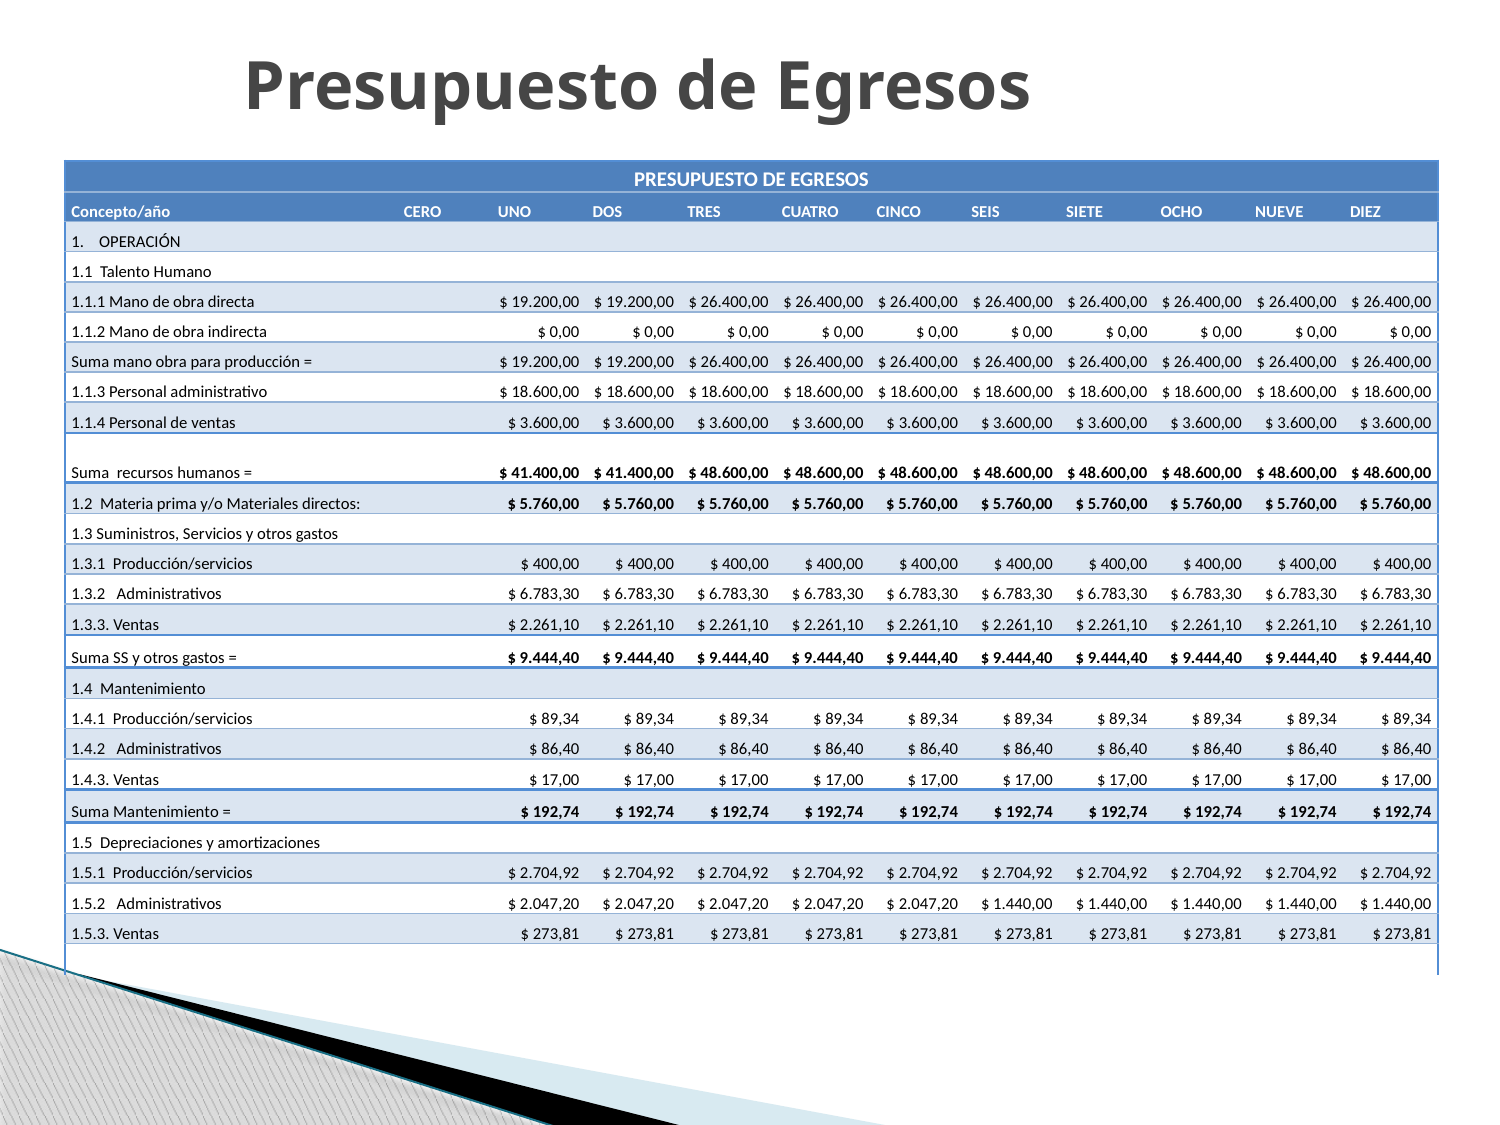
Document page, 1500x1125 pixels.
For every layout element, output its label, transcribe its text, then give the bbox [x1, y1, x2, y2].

table_header PRESUPUESTO DE EGRESOS [66, 162, 1437, 191]
table_cell $ 26.400,00 [1343, 283, 1437, 311]
table_cell $ 3.600,00 [870, 403, 965, 432]
table_cell $ 400,00 [1343, 545, 1437, 573]
table_cell $ 5.760,00 [775, 484, 870, 513]
table_cell $ 9.444,40 [1249, 636, 1343, 666]
table_cell [397, 484, 491, 513]
table_cell $ 26.400,00 [965, 283, 1059, 311]
table_cell [397, 373, 491, 401]
table_cell $ 18.600,00 [775, 373, 870, 401]
table_cell $ 86,40 [775, 729, 870, 758]
table_cell 1.3.3. Ventas [66, 605, 397, 634]
table_cell [1059, 824, 1154, 852]
table_cell [681, 669, 775, 698]
table_cell $ 86,40 [1059, 729, 1154, 758]
table_cell UNO [491, 193, 586, 221]
table_cell $ 192,74 [1059, 791, 1154, 821]
table_cell [1249, 944, 1343, 975]
table_cell $ 5.760,00 [965, 484, 1059, 513]
table_cell $ 18.600,00 [1154, 373, 1249, 401]
table_cell $ 2.047,20 [491, 884, 586, 913]
table_cell 1.1.1 Mano de obra directa [66, 283, 397, 311]
table_cell [397, 222, 491, 251]
table_cell $ 26.400,00 [681, 343, 775, 371]
table_cell $ 86,40 [1154, 729, 1249, 758]
table_cell 1. OPERACIÓN [66, 222, 397, 251]
table_cell TRES [681, 193, 775, 221]
table_cell 1.3 Suministros, Servicios y otros gastos [66, 514, 397, 543]
table_cell $ 2.704,92 [1154, 854, 1249, 882]
table_cell $ 2.261,10 [1249, 605, 1343, 634]
table_cell $ 400,00 [586, 545, 681, 573]
table_cell [397, 403, 491, 432]
table_cell NUEVE [1249, 193, 1343, 221]
table_cell $ 2.047,20 [681, 884, 775, 913]
table_cell [1343, 944, 1437, 975]
table_cell CERO [397, 193, 491, 221]
table_cell $ 2.261,10 [775, 605, 870, 634]
table_cell [870, 252, 965, 281]
table_cell [1343, 222, 1437, 251]
table_cell $ 89,34 [1343, 699, 1437, 728]
table_cell $ 5.760,00 [1154, 484, 1249, 513]
table_cell $ 86,40 [870, 729, 965, 758]
table_cell SEIS [965, 193, 1059, 221]
table_cell $ 400,00 [870, 545, 965, 573]
table_cell $ 192,74 [1154, 791, 1249, 821]
table_cell $ 192,74 [491, 791, 586, 821]
table_cell $ 6.783,30 [681, 575, 775, 603]
table_cell $ 9.444,40 [491, 636, 586, 666]
table_cell [586, 222, 681, 251]
table_cell $ 2.704,92 [775, 854, 870, 882]
table_cell $ 2.704,92 [1249, 854, 1343, 882]
table_cell $ 89,34 [965, 699, 1059, 728]
table_cell $ 3.600,00 [491, 403, 586, 432]
table_cell $ 400,00 [1249, 545, 1343, 573]
table_cell $ 2.704,92 [1343, 854, 1437, 882]
table_cell $ 18.600,00 [1059, 373, 1154, 401]
table_cell $ 18.600,00 [586, 373, 681, 401]
table_cell $ 18.600,00 [1343, 373, 1437, 401]
table_cell [1154, 222, 1249, 251]
table_cell [397, 669, 491, 698]
table_cell [1249, 222, 1343, 251]
table_cell [397, 283, 491, 311]
text_box [0, 1, 1500, 75]
table_cell $ 48.600,00 [1343, 434, 1437, 481]
table_cell $ 19.200,00 [586, 343, 681, 371]
table_cell $ 86,40 [1249, 729, 1343, 758]
table_cell Suma mano obra para producción = [66, 343, 397, 371]
table_cell [397, 884, 491, 913]
table_cell $ 3.600,00 [1154, 403, 1249, 432]
table_cell [491, 252, 586, 281]
table_cell $ 2.704,92 [965, 854, 1059, 882]
table_cell $ 41.400,00 [586, 434, 681, 481]
table_cell 1.1.4 Personal de ventas [66, 403, 397, 432]
table_cell $ 3.600,00 [681, 403, 775, 432]
table_cell $ 192,74 [586, 791, 681, 821]
table_cell [965, 944, 1059, 975]
table_cell [965, 514, 1059, 543]
table_cell [397, 760, 491, 788]
table_cell [491, 944, 586, 975]
table_cell $ 48.600,00 [681, 434, 775, 481]
table_cell $ 9.444,40 [775, 636, 870, 666]
table_cell $ 26.400,00 [1249, 283, 1343, 311]
table_cell [397, 514, 491, 543]
table_cell $ 26.400,00 [870, 283, 965, 311]
table_cell [965, 252, 1059, 281]
table_cell $ 86,40 [1343, 729, 1437, 758]
table_cell $ 6.783,30 [491, 575, 586, 603]
table_cell $ 2.047,20 [775, 884, 870, 913]
table_cell [870, 944, 965, 975]
table_cell [397, 252, 491, 281]
table_cell [1249, 252, 1343, 281]
table_cell $ 5.760,00 [681, 484, 775, 513]
table_cell [397, 791, 491, 821]
table_cell $ 5.760,00 [1343, 484, 1437, 513]
table_cell $ 9.444,40 [586, 636, 681, 666]
table_cell [397, 313, 491, 341]
table_cell $ 18.600,00 [965, 373, 1059, 401]
table_cell $ 400,00 [491, 545, 586, 573]
table_cell $ 48.600,00 [775, 434, 870, 481]
table_cell 1.4.2 Administrativos [66, 729, 397, 758]
table_cell $ 3.600,00 [586, 403, 681, 432]
table_cell [1343, 824, 1437, 852]
table_cell $ 41.400,00 [491, 434, 586, 481]
table_cell $ 26.400,00 [965, 343, 1059, 371]
table_cell $ 273,81 [491, 914, 586, 943]
table_cell [681, 944, 775, 975]
table_cell [586, 824, 681, 852]
table_cell $ 86,40 [965, 729, 1059, 758]
table_cell $ 273,81 [1343, 914, 1437, 943]
table_cell $ 2.261,10 [1343, 605, 1437, 634]
table_cell $ 5.760,00 [1059, 484, 1154, 513]
table_cell $ 26.400,00 [1249, 343, 1343, 371]
table_cell $ 89,34 [1154, 699, 1249, 728]
table_cell $ 6.783,30 [1154, 575, 1249, 603]
table_cell Suma recursos humanos = [66, 434, 397, 481]
table_cell [1059, 944, 1154, 975]
table_cell $ 400,00 [1154, 545, 1249, 573]
table_cell $ 48.600,00 [1249, 434, 1343, 481]
table_cell $ 26.400,00 [775, 283, 870, 311]
table_cell [1059, 252, 1154, 281]
table_cell 1.3.1 Producción/servicios [66, 545, 397, 573]
table_cell $ 26.400,00 [775, 343, 870, 371]
table_cell $ 3.600,00 [775, 403, 870, 432]
table_cell $ 0,00 [1059, 313, 1154, 341]
table_cell 1.1.3 Personal administrativo [66, 373, 397, 401]
table_cell [775, 514, 870, 543]
table_cell $ 17,00 [775, 760, 870, 788]
table_cell $ 6.783,30 [586, 575, 681, 603]
table_cell [1154, 252, 1249, 281]
table_cell $ 6.783,30 [775, 575, 870, 603]
table_cell [1154, 824, 1249, 852]
table_cell $ 6.783,30 [1343, 575, 1437, 603]
table_cell [397, 575, 491, 603]
table_cell 1.4 Mantenimiento [66, 669, 397, 698]
table_cell [397, 434, 491, 481]
table_cell $ 273,81 [1249, 914, 1343, 943]
table_cell $ 2.261,10 [965, 605, 1059, 634]
table_cell $ 1.440,00 [1343, 884, 1437, 913]
table_cell [1249, 824, 1343, 852]
table_cell $ 400,00 [965, 545, 1059, 573]
table_cell $ 9.444,40 [1343, 636, 1437, 666]
table_cell $ 19.200,00 [491, 343, 586, 371]
table_cell $ 0,00 [870, 313, 965, 341]
table_cell [775, 252, 870, 281]
table_cell [491, 824, 586, 852]
table_cell [0, 953, 64, 975]
table_cell $ 9.444,40 [870, 636, 965, 666]
table_cell $ 2.704,92 [1059, 854, 1154, 882]
table_cell $ 26.400,00 [1343, 343, 1437, 371]
table_cell Suma Mantenimiento = [66, 791, 397, 821]
table_cell $ 5.760,00 [586, 484, 681, 513]
table_cell [775, 222, 870, 251]
table_cell $ 192,74 [681, 791, 775, 821]
table_cell $ 5.760,00 [870, 484, 965, 513]
table_cell $ 400,00 [1059, 545, 1154, 573]
table_cell $ 0,00 [775, 313, 870, 341]
table_cell $ 3.600,00 [1249, 403, 1343, 432]
table_cell [965, 222, 1059, 251]
table_cell $ 89,34 [870, 699, 965, 728]
table_cell $ 48.600,00 [1059, 434, 1154, 481]
table_cell $ 17,00 [1249, 760, 1343, 788]
table_cell 1.5 Depreciaciones y amortizaciones [66, 824, 397, 852]
table_cell [775, 669, 870, 698]
table_cell $ 2.704,92 [870, 854, 965, 882]
table_cell $ 273,81 [1059, 914, 1154, 943]
table_cell $ 17,00 [965, 760, 1059, 788]
table_cell $ 17,00 [586, 760, 681, 788]
table_cell $ 273,81 [965, 914, 1059, 943]
table_cell $ 17,00 [1059, 760, 1154, 788]
table_cell [1249, 514, 1343, 543]
table_cell $ 0,00 [1249, 313, 1343, 341]
table_cell $ 2.261,10 [586, 605, 681, 634]
table_cell [397, 343, 491, 371]
table_cell $ 2.704,92 [491, 854, 586, 882]
table_cell $ 3.600,00 [1059, 403, 1154, 432]
table_cell $ 89,34 [1059, 699, 1154, 728]
table_cell Suma SS y otros gastos = [66, 636, 397, 666]
table_cell [681, 252, 775, 281]
table_cell [586, 252, 681, 281]
table_cell [397, 854, 491, 882]
table_cell $ 17,00 [870, 760, 965, 788]
table_cell [397, 944, 491, 975]
table_cell $ 18.600,00 [870, 373, 965, 401]
table_cell $ 1.440,00 [1154, 884, 1249, 913]
table_cell 1.5.2 Administrativos [66, 884, 397, 913]
table_cell [397, 914, 491, 943]
table_cell CUATRO [775, 193, 870, 221]
table_cell $ 273,81 [586, 914, 681, 943]
table_cell OCHO [1154, 193, 1249, 221]
table_cell $ 19.200,00 [491, 283, 586, 311]
table_cell [66, 975, 542, 1125]
table_cell [586, 669, 681, 698]
table_cell $ 89,34 [775, 699, 870, 728]
table_cell [1154, 514, 1249, 543]
table_cell [397, 699, 491, 728]
table_cell $ 89,34 [586, 699, 681, 728]
table_cell $ 2.261,10 [1154, 605, 1249, 634]
table_cell $ 19.200,00 [586, 283, 681, 311]
table_cell $ 17,00 [1343, 760, 1437, 788]
table_cell $ 0,00 [965, 313, 1059, 341]
table_cell $ 2.261,10 [491, 605, 586, 634]
table_cell $ 192,74 [870, 791, 965, 821]
table_cell [586, 944, 681, 975]
table_cell $ 26.400,00 [870, 343, 965, 371]
table_cell $ 3.600,00 [1343, 403, 1437, 432]
table_cell $ 192,74 [965, 791, 1059, 821]
table_cell $ 86,40 [491, 729, 586, 758]
table_cell $ 48.600,00 [870, 434, 965, 481]
table_cell $ 2.047,20 [870, 884, 965, 913]
table_cell [965, 824, 1059, 852]
table_cell $ 17,00 [1154, 760, 1249, 788]
table_cell [66, 944, 397, 975]
table_cell DOS [586, 193, 681, 221]
table_cell [681, 824, 775, 852]
table_cell $ 86,40 [586, 729, 681, 758]
title Presupuesto de Egresos [228, 75, 1329, 147]
table_cell $ 1.440,00 [1059, 884, 1154, 913]
table_cell [1154, 669, 1249, 698]
table_cell $ 3.600,00 [965, 403, 1059, 432]
table_cell 1.3.2 Administrativos [66, 575, 397, 603]
table_cell $ 6.783,30 [1059, 575, 1154, 603]
table_cell Concepto/año [66, 193, 397, 221]
table_cell [775, 824, 870, 852]
table_cell $ 273,81 [775, 914, 870, 943]
table_cell [1249, 669, 1343, 698]
table_cell [870, 824, 965, 852]
table_cell $ 2.704,92 [586, 854, 681, 882]
table_cell [397, 636, 491, 666]
table_cell [1343, 252, 1437, 281]
table_cell $ 9.444,40 [965, 636, 1059, 666]
table_cell SIETE [1059, 193, 1154, 221]
table_cell $ 26.400,00 [1059, 283, 1154, 311]
table_cell [965, 669, 1059, 698]
table_cell $ 89,34 [681, 699, 775, 728]
table_cell 1.4.3. Ventas [66, 760, 397, 788]
table_cell $ 5.760,00 [491, 484, 586, 513]
table_cell 1.4.1 Producción/servicios [66, 699, 397, 728]
table_cell $ 48.600,00 [1154, 434, 1249, 481]
table_cell $ 6.783,30 [1249, 575, 1343, 603]
table_cell $ 0,00 [1154, 313, 1249, 341]
table_cell [775, 944, 870, 975]
table_cell $ 5.760,00 [1249, 484, 1343, 513]
table_cell [491, 222, 586, 251]
table_cell $ 0,00 [491, 313, 586, 341]
table_cell $ 0,00 [586, 313, 681, 341]
table_cell [1059, 669, 1154, 698]
table_cell $ 273,81 [870, 914, 965, 943]
table_cell $ 6.783,30 [965, 575, 1059, 603]
table_cell $ 26.400,00 [1154, 343, 1249, 371]
table_cell $ 18.600,00 [491, 373, 586, 401]
table_cell [870, 514, 965, 543]
table_cell $ 17,00 [491, 760, 586, 788]
table_cell $ 1.440,00 [965, 884, 1059, 913]
table_cell $ 89,34 [1249, 699, 1343, 728]
table_cell [397, 824, 491, 852]
table_cell $ 89,34 [491, 699, 586, 728]
table_cell [1343, 669, 1437, 698]
table_cell $ 18.600,00 [1249, 373, 1343, 401]
table_cell DIEZ [1343, 193, 1437, 221]
table_cell CINCO [870, 193, 965, 221]
table_cell [397, 545, 491, 573]
table_cell $ 6.783,30 [870, 575, 965, 603]
table_cell [1154, 944, 1249, 975]
table_cell $ 273,81 [1154, 914, 1249, 943]
table_cell $ 0,00 [1343, 313, 1437, 341]
table_cell [397, 605, 491, 634]
table_cell $ 192,74 [1249, 791, 1343, 821]
table_cell [870, 669, 965, 698]
table_cell $ 2.047,20 [586, 884, 681, 913]
table_cell $ 9.444,40 [681, 636, 775, 666]
table_cell [681, 222, 775, 251]
table_cell $ 2.261,10 [681, 605, 775, 634]
table_cell [870, 222, 965, 251]
table_cell $ 18.600,00 [681, 373, 775, 401]
table_cell $ 26.400,00 [681, 283, 775, 311]
table_cell [491, 669, 586, 698]
table_cell [586, 514, 681, 543]
table_cell [174, 1013, 525, 1125]
table_cell 1.2 Materia prima y/o Materiales directos: [66, 484, 397, 513]
table_cell [1059, 222, 1154, 251]
table_cell $ 26.400,00 [1154, 283, 1249, 311]
table_cell 1.1.2 Mano de obra indirecta [66, 313, 397, 341]
table_cell 1.5.3. Ventas [66, 914, 397, 943]
table_cell $ 17,00 [681, 760, 775, 788]
table_cell [681, 514, 775, 543]
table_cell $ 1.440,00 [1249, 884, 1343, 913]
table_cell $ 273,81 [681, 914, 775, 943]
table_cell [397, 729, 491, 758]
table_cell $ 400,00 [775, 545, 870, 573]
table_cell $ 2.261,10 [870, 605, 965, 634]
table_cell $ 2.704,92 [681, 854, 775, 882]
table_cell 1.5.1 Producción/servicios [66, 854, 397, 882]
table_cell 1.1 Talento Humano [66, 252, 397, 281]
table_cell $ 0,00 [681, 313, 775, 341]
table_cell [1343, 514, 1437, 543]
table_cell [1059, 514, 1154, 543]
table_cell $ 9.444,40 [1059, 636, 1154, 666]
table_cell $ 192,74 [1343, 791, 1437, 821]
table_cell $ 400,00 [681, 545, 775, 573]
table_cell $ 26.400,00 [1059, 343, 1154, 371]
table_cell $ 48.600,00 [965, 434, 1059, 481]
table_cell $ 9.444,40 [1154, 636, 1249, 666]
table_cell [491, 514, 586, 543]
table_cell $ 192,74 [775, 791, 870, 821]
table_cell $ 86,40 [681, 729, 775, 758]
table_cell $ 2.261,10 [1059, 605, 1154, 634]
